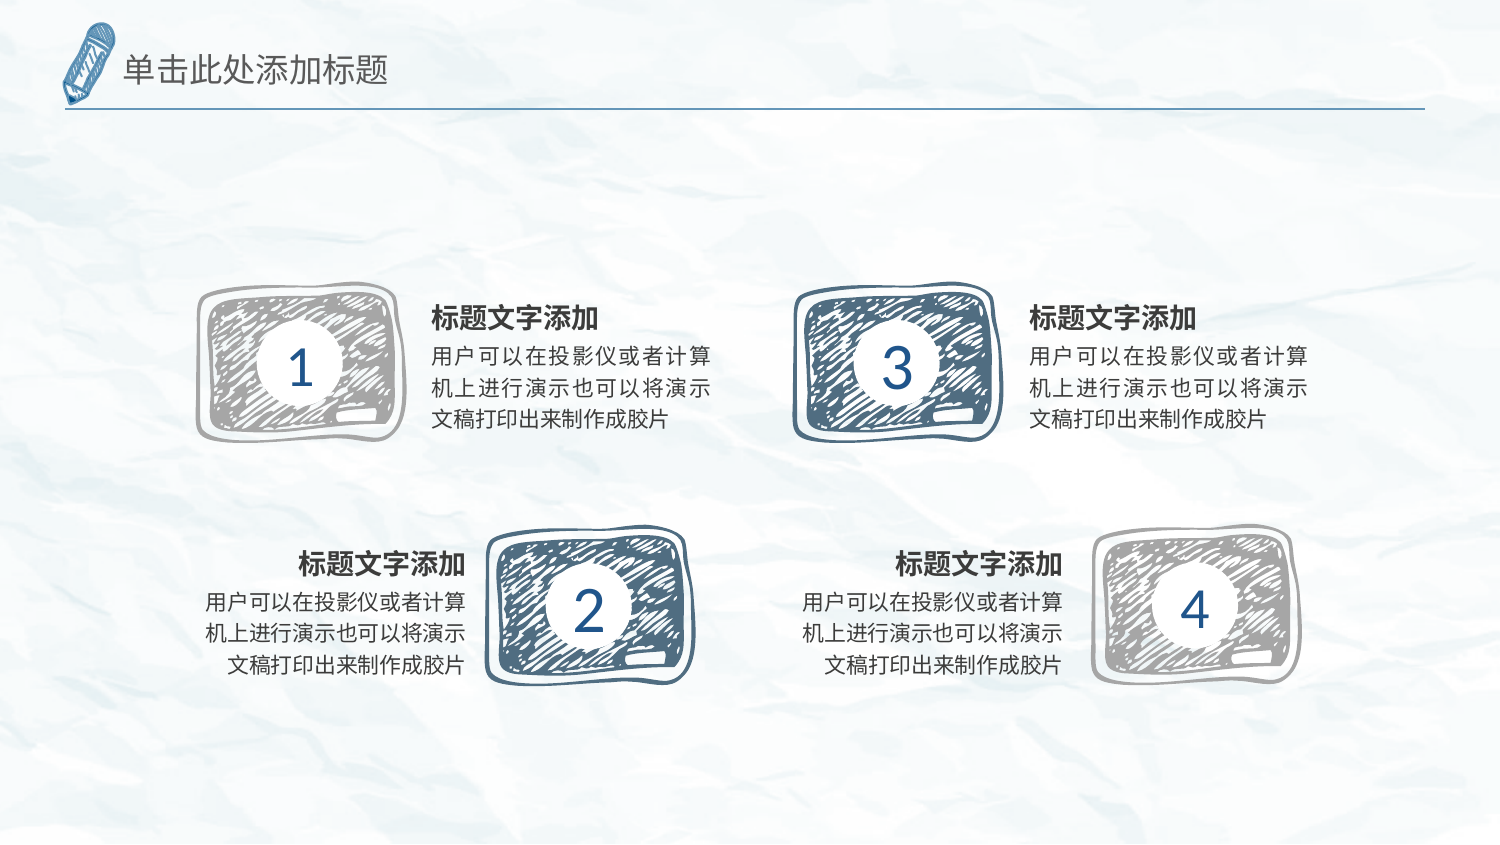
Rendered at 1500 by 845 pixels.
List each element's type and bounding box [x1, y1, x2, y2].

text_box [482, 524, 699, 688]
text_box [1014, 286, 1325, 441]
text_box [790, 281, 1007, 445]
text_box [193, 281, 410, 445]
text_box [768, 532, 1079, 687]
text_box [1089, 523, 1305, 687]
text_box [171, 532, 482, 687]
text_box [416, 286, 727, 441]
